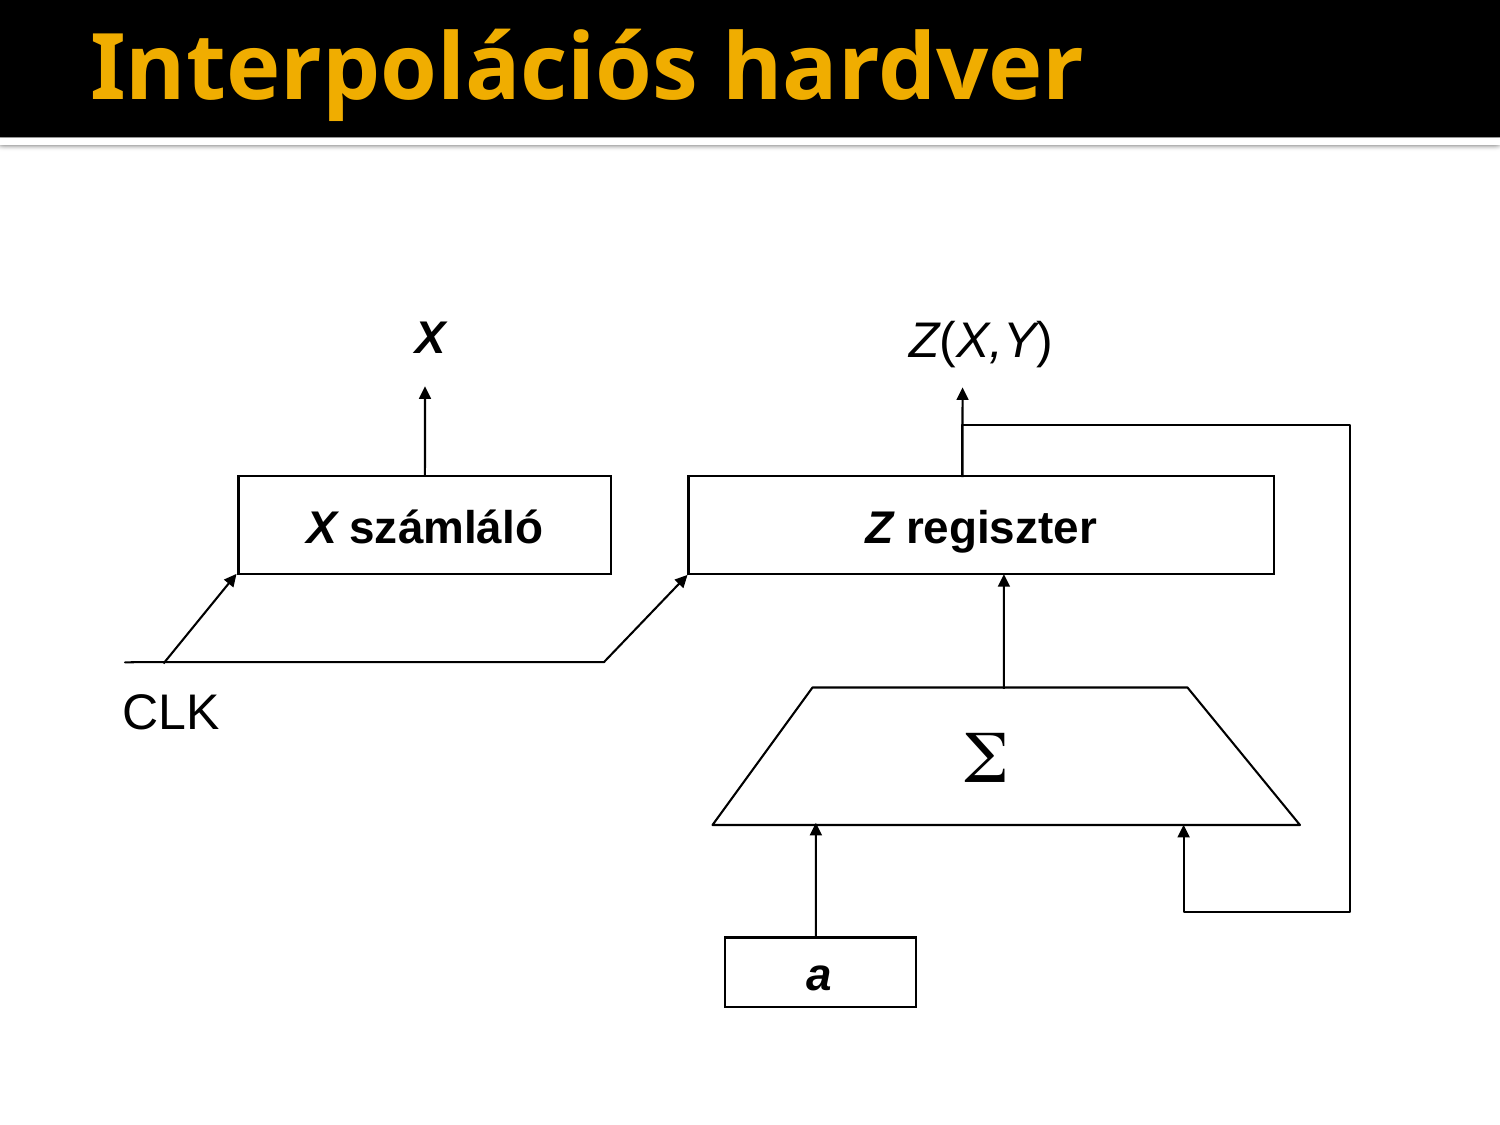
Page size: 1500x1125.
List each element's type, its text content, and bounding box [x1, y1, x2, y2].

text_box [165, 574, 688, 663]
text_box [163, 573, 237, 664]
text_box CLK [107, 672, 235, 747]
text_box [997, 574, 1011, 689]
text_box [962, 425, 1351, 913]
text_box Z(X,Y) [894, 299, 1069, 375]
text_box [956, 387, 969, 425]
text_box X számláló [238, 475, 612, 574]
text_box [712, 687, 1183, 826]
text_box [809, 822, 823, 937]
text_box [418, 386, 432, 476]
text_box X [399, 299, 461, 370]
text_box Z regiszter [688, 475, 1024, 574]
text_box [125, 655, 169, 663]
text_box S [950, 699, 1025, 805]
title Interpolációs hardver [75, 0, 1425, 125]
text_box [724, 937, 916, 1007]
